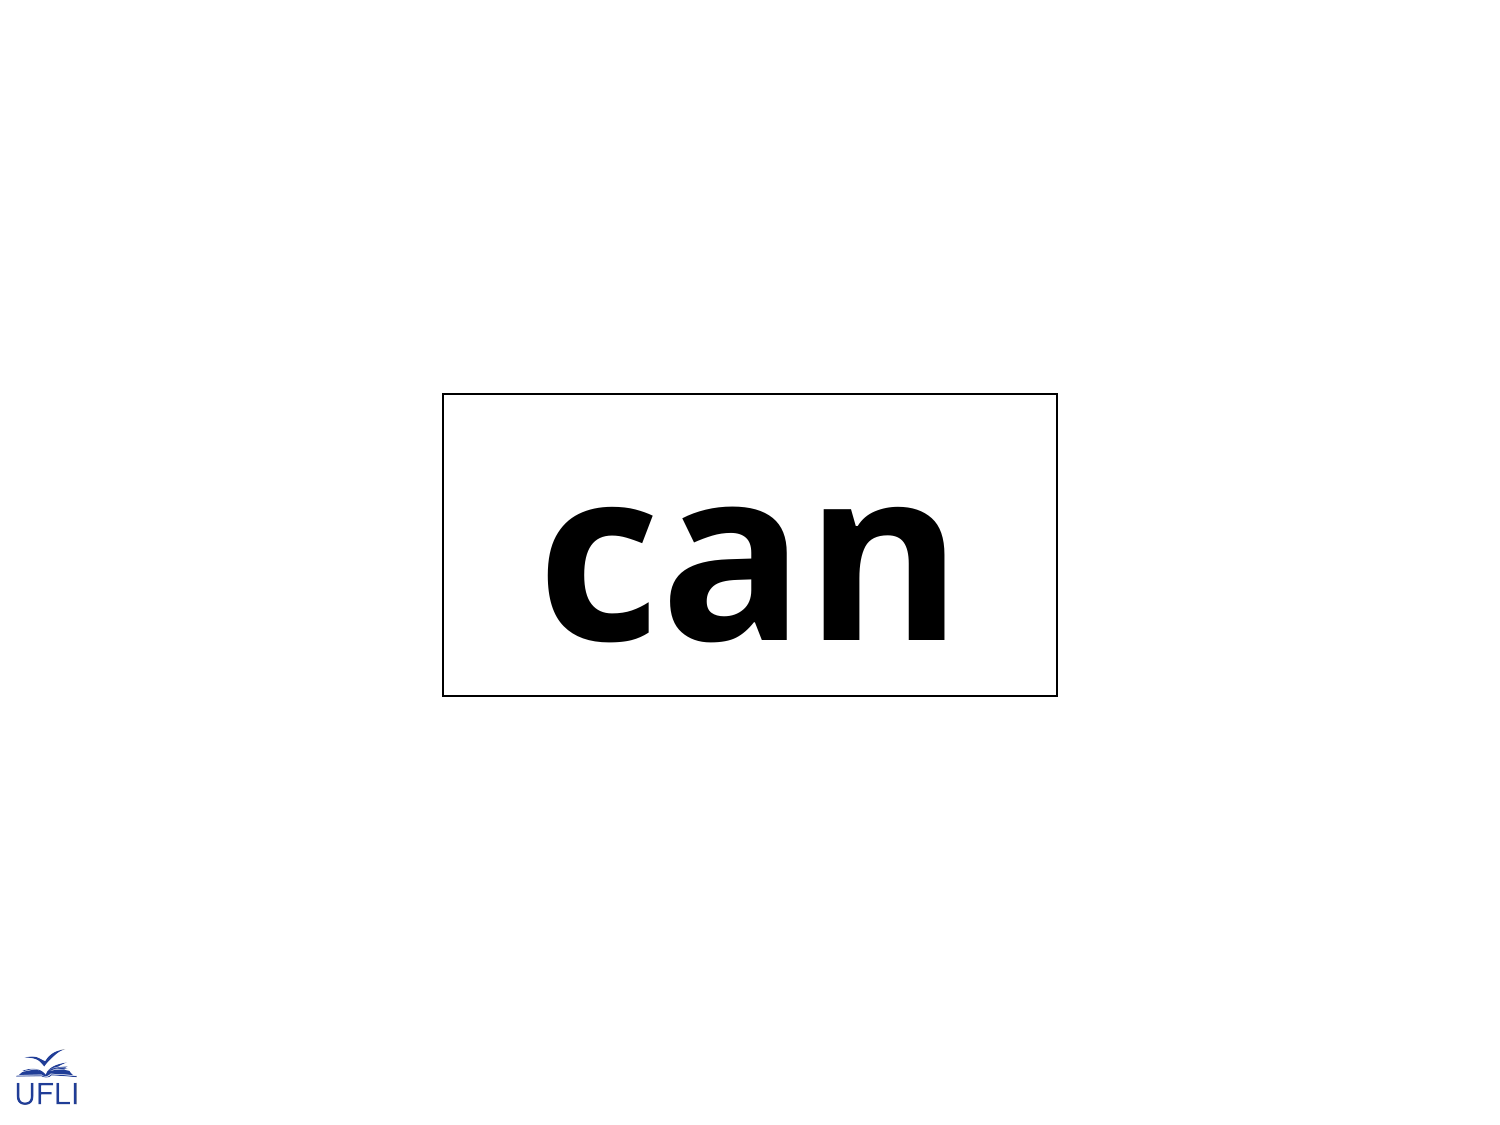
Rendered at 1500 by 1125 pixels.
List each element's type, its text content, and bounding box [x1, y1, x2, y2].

text_box can [442, 393, 1058, 697]
picture [12, 1047, 81, 1108]
